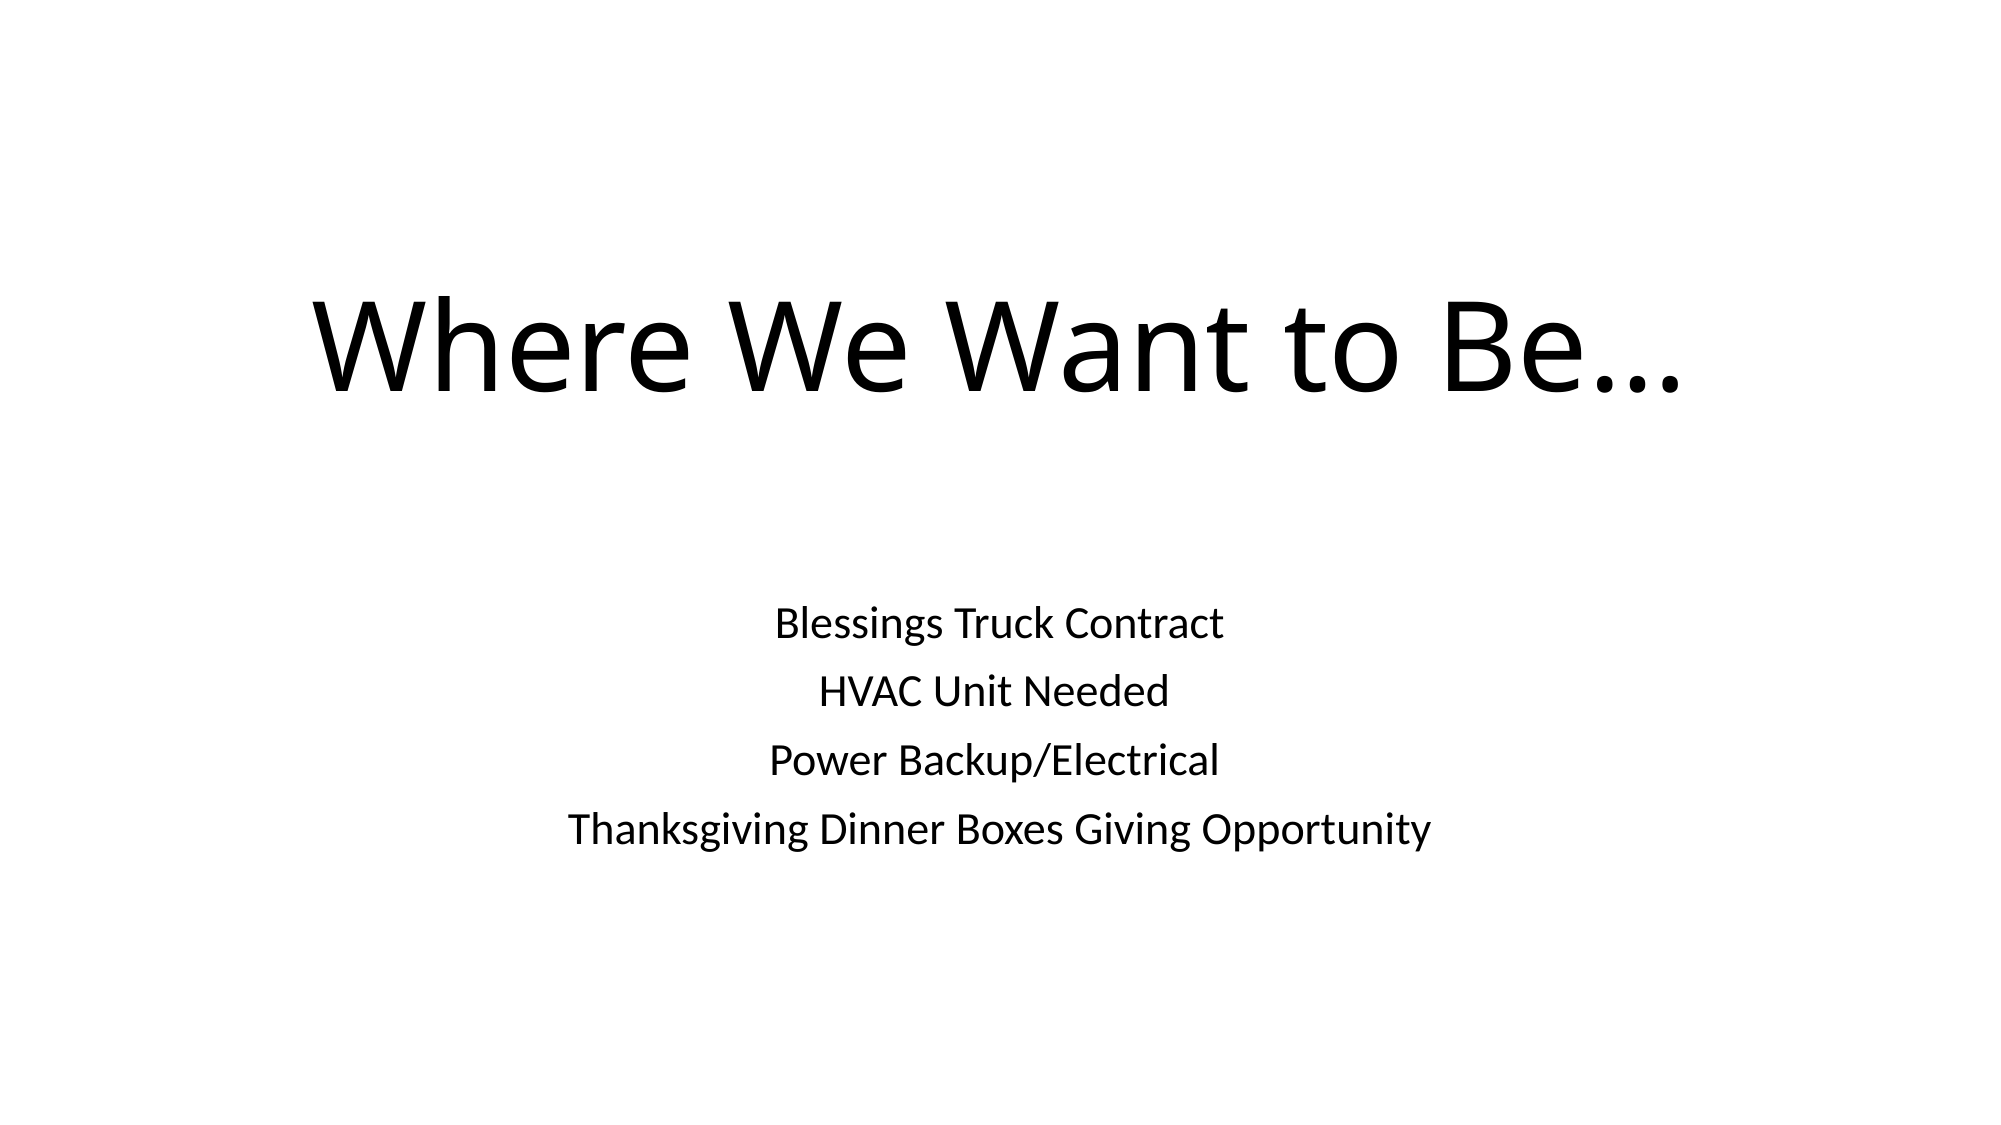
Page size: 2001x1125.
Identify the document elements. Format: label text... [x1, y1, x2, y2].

title Where We Want to Be… [249, 184, 1750, 576]
subtitle Blessings Truck Contract HVAC Unit Needed Power Backup/Electrical Thanksgiving Dinner Boxes Giving Opportunity [249, 590, 1750, 863]
